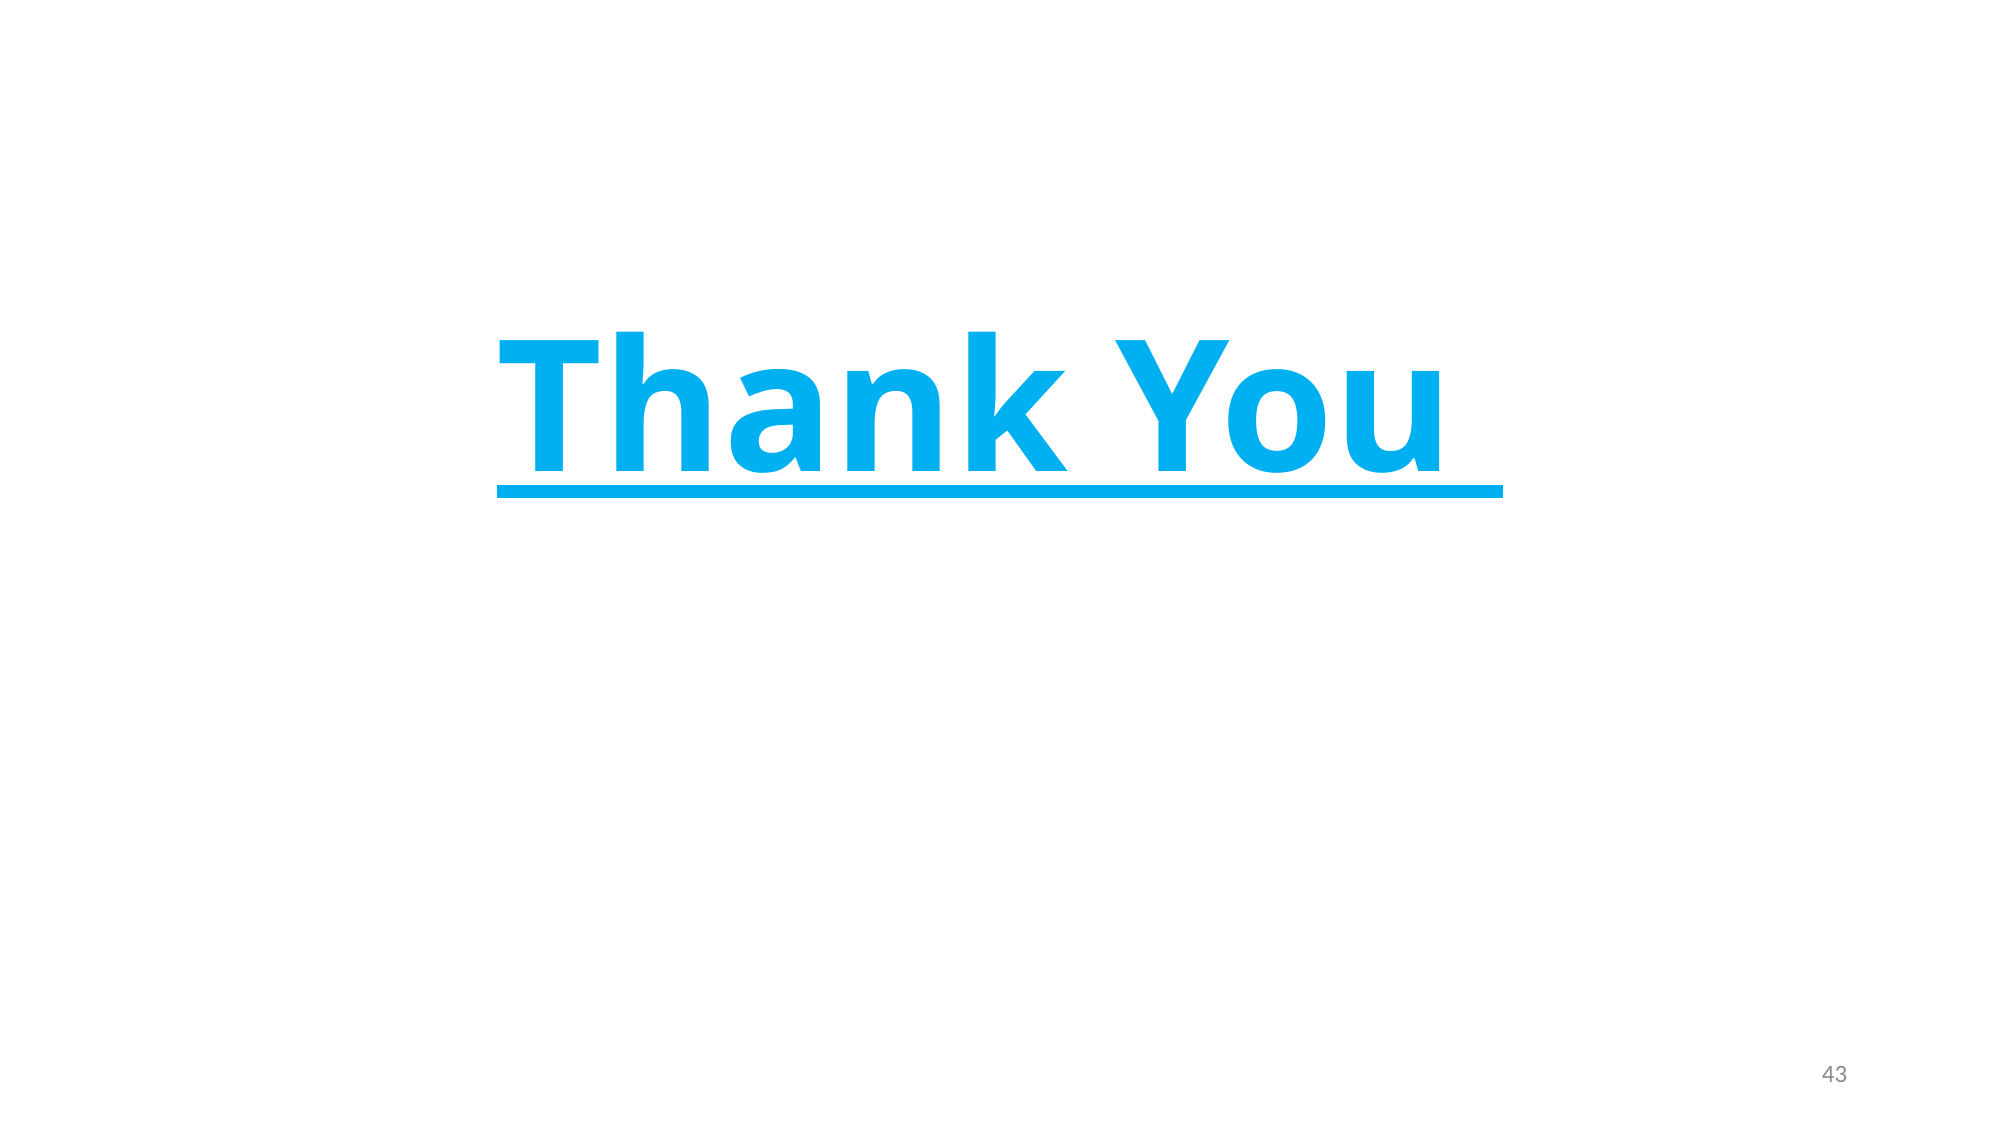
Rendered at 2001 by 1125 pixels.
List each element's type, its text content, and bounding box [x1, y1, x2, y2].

slide_number 43 [1412, 1042, 1863, 1103]
title Thank You [137, 342, 1863, 481]
